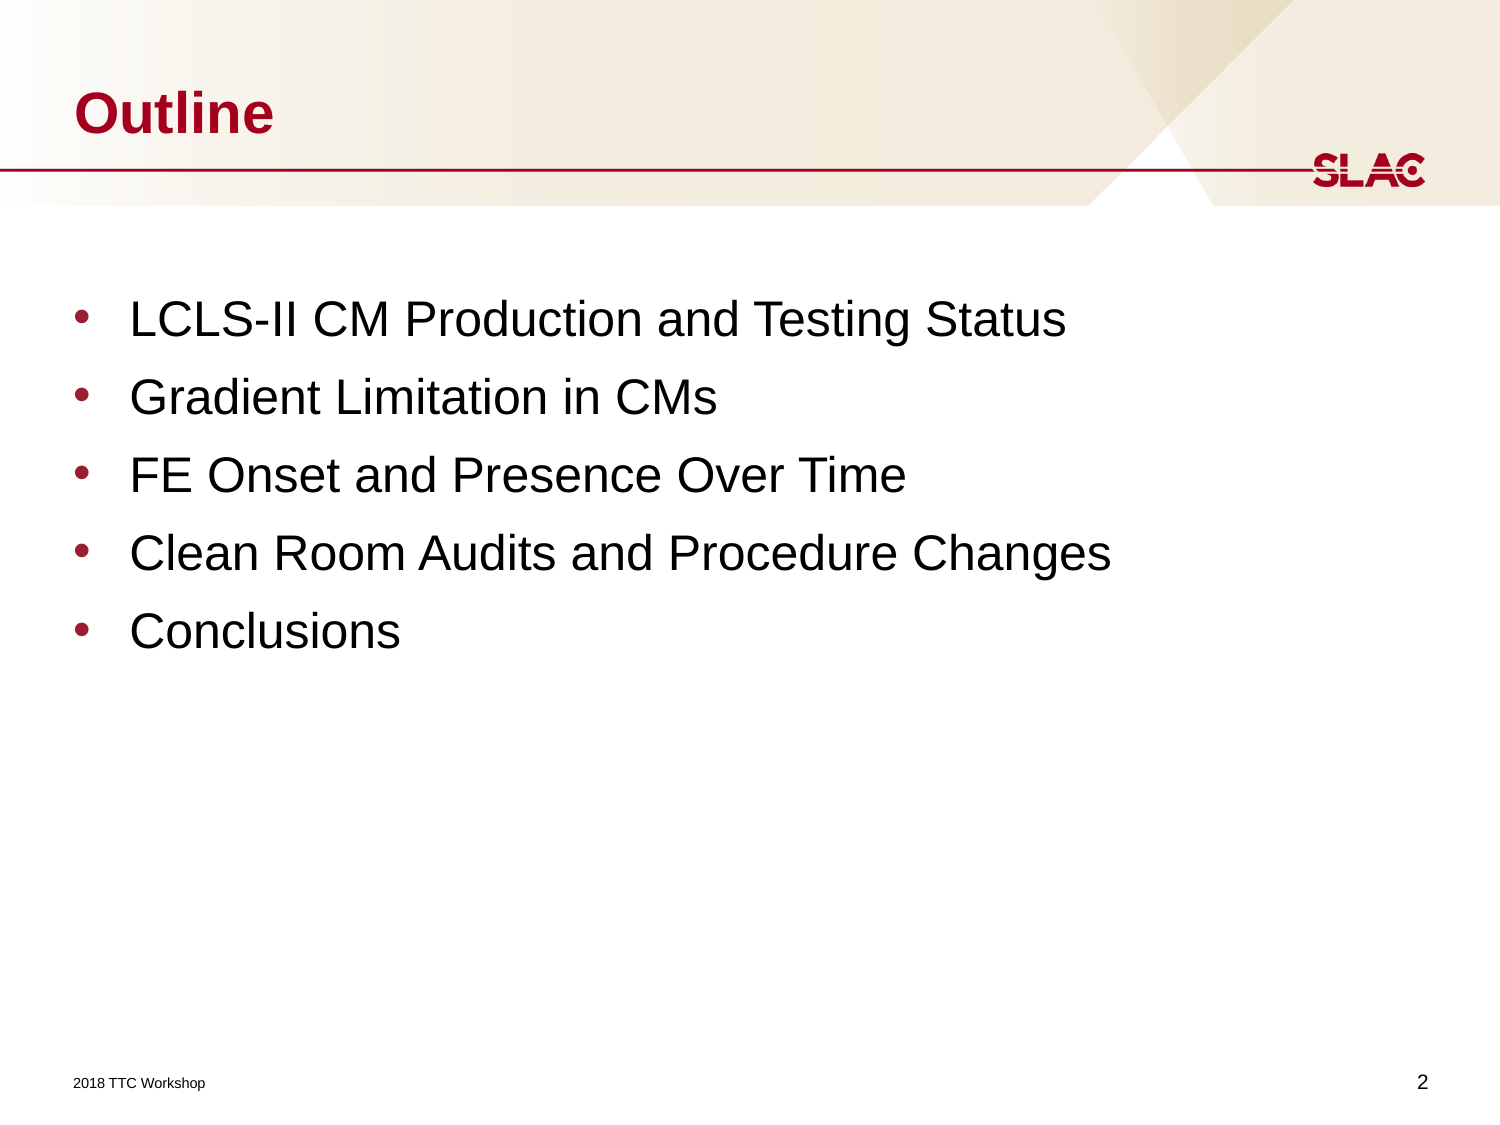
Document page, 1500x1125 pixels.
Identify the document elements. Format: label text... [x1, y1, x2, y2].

title Outline [74, 21, 1404, 145]
footer 2018 TTC Workshop [73, 1073, 750, 1125]
list LCLS-II CM Production and Testing Status Gradient Limitation in CMs FE Onset and Presence Over Time Clean Room Audits and Procedure Changes Conclusions [73, 273, 1404, 1037]
picture [0, 0, 1500, 206]
slide_number 2 [1405, 1036, 1458, 1125]
